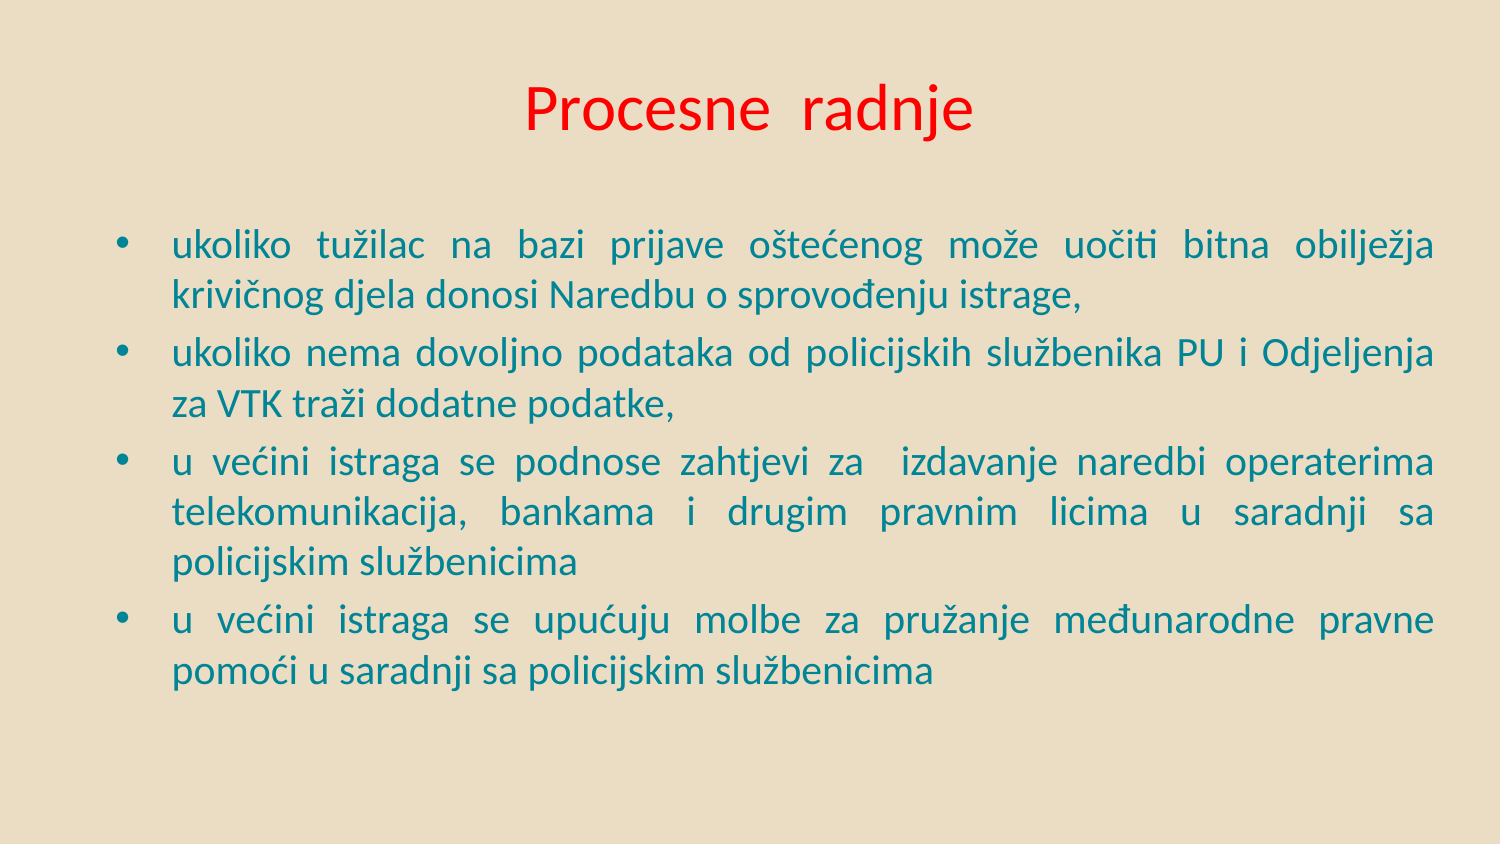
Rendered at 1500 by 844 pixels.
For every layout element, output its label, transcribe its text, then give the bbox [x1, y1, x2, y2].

list ukoliko tužilac na bazi prijave oštećenog može uočiti bitna obilježja krivičnog djela donosi Naredbu o sprovođenju istrage, ukoliko nema dovoljno podataka od policijskih službenika PU i Odjeljenja za VTK traži dodatne podatke, u većini istraga se podnose zahtjevi za izdavanje naredbi operaterima telekomunikacija, bankama i drugim pravnim licima u saradnji sa policijskim službenicima u većini istraga se upućuju molbe za pružanje međunarodne pravne pomoći u saradnji sa policijskim službenicima [100, 209, 1451, 767]
title Procesne radnje [75, 33, 1425, 175]
